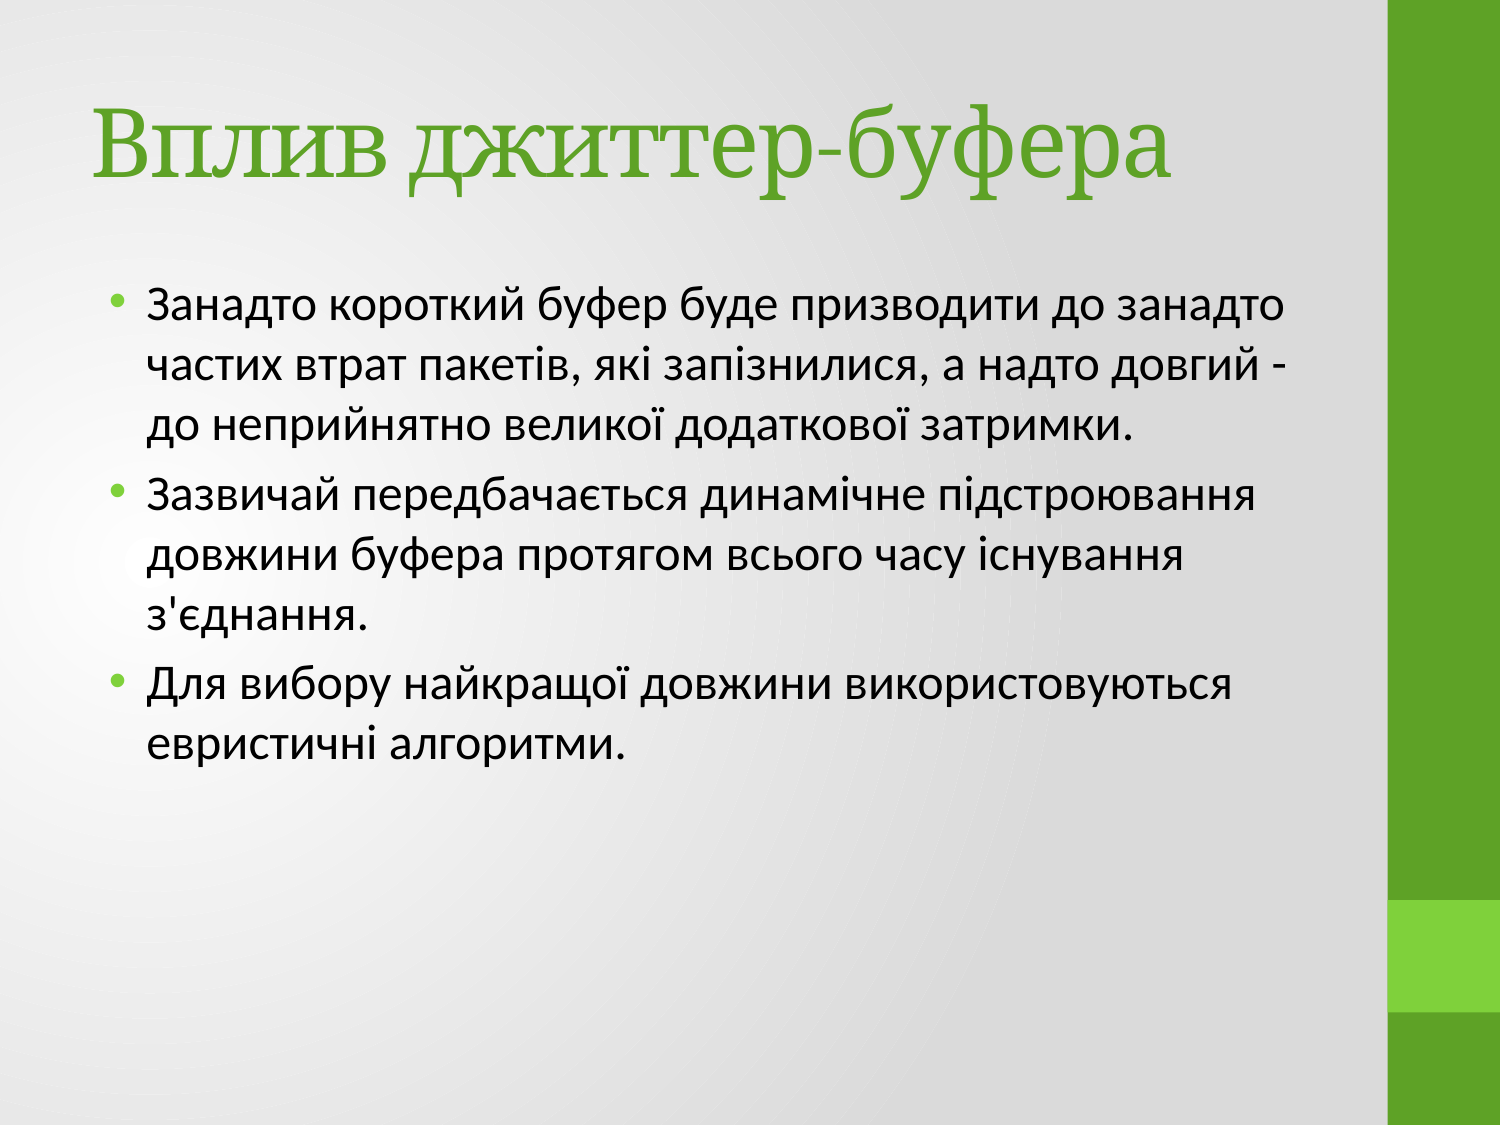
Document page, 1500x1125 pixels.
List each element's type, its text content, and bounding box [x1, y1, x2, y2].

title Вплив джиттер-буфера [75, 45, 1325, 233]
list Занадто короткий буфер буде призводити до занадто частих втрат пакетів, які запізнилися, а надто довгий - до неприйнятно великої додаткової затримки. Зазвичай передбачається динамічне підстроювання довжини буфера протягом всього часу існування з'єднання. Для вибору найкращої довжини використовуються евристичні алгоритми. [75, 262, 1325, 1050]
